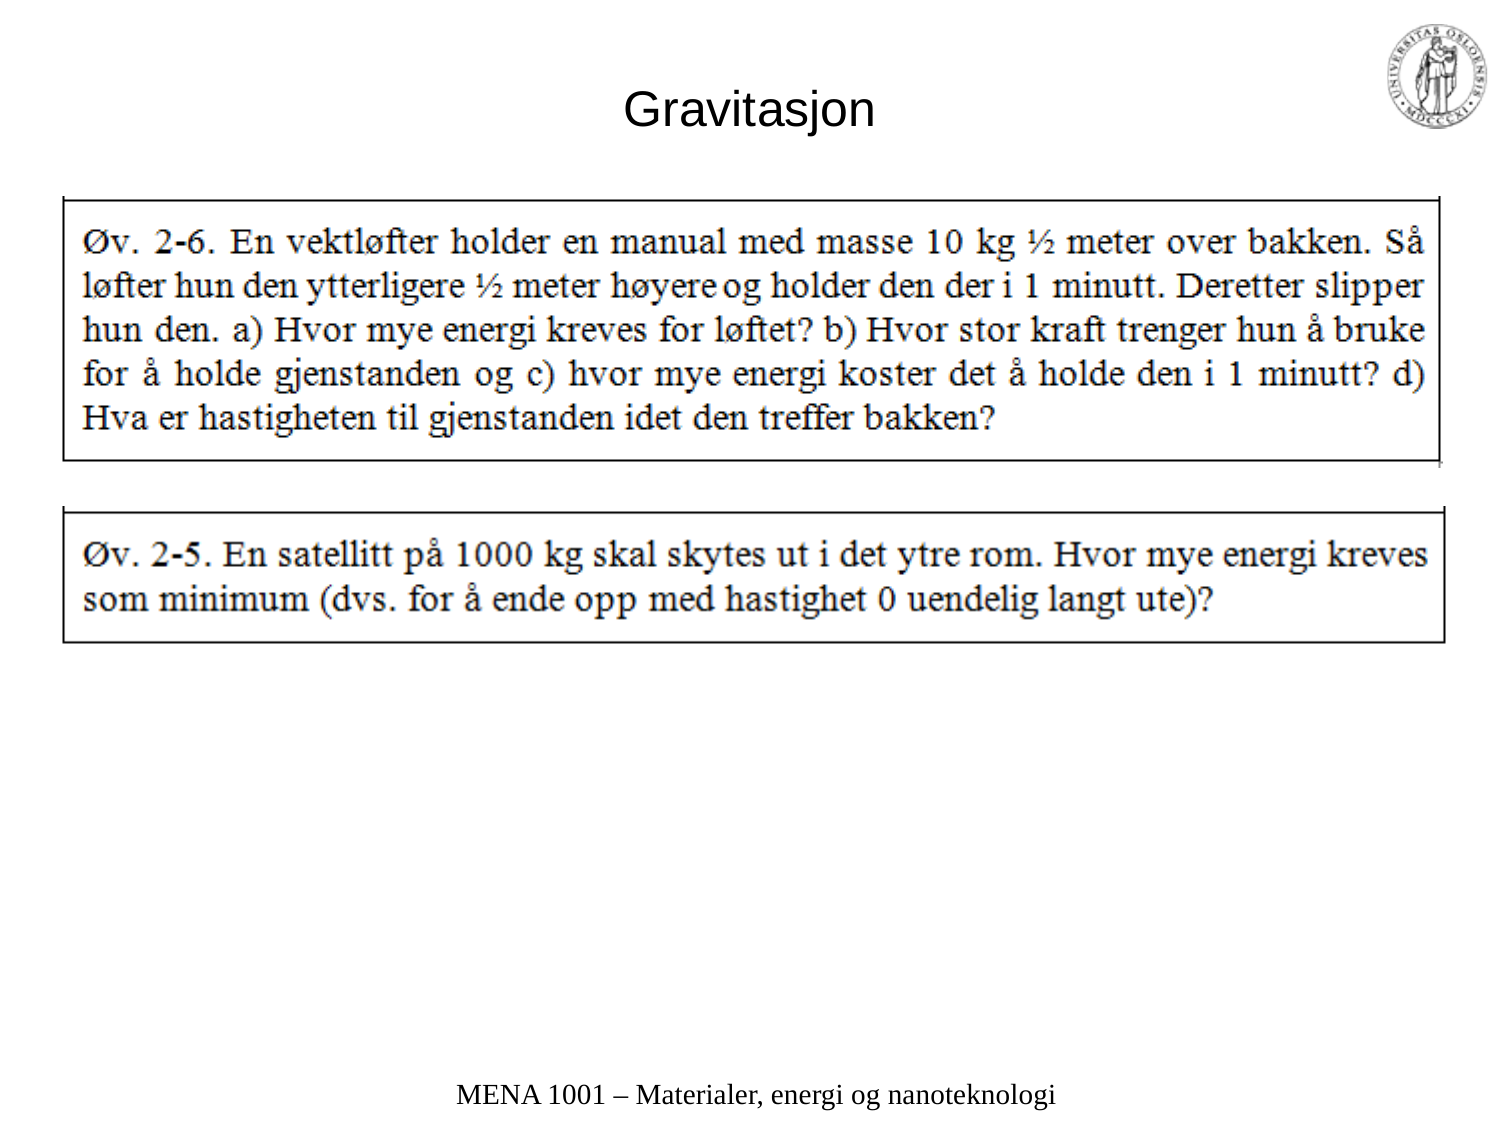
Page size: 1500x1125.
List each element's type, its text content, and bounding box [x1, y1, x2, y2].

picture [54, 506, 1452, 650]
picture [1388, 24, 1500, 129]
title Gravitasjon [112, 12, 1388, 194]
footer MENA 1001 – Materialer, energi og nanoteknologi [407, 1067, 1106, 1119]
picture [55, 196, 1443, 469]
